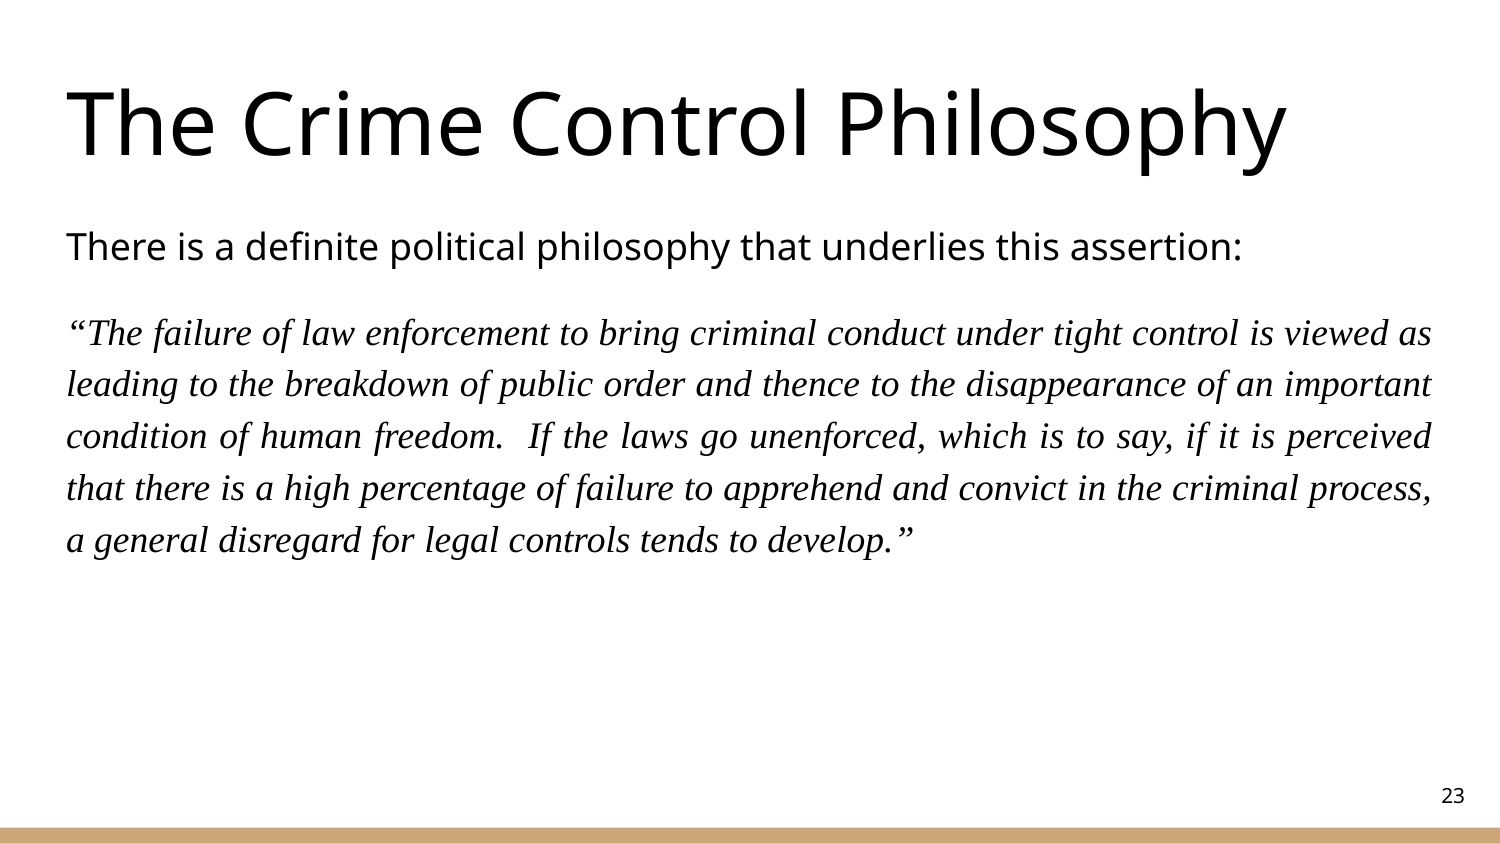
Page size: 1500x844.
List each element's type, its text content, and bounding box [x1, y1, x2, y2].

slide_number ‹#› [1389, 764, 1480, 830]
list There is a definite political philosophy that underlies this assertion: “The failure of law enforcement to bring criminal conduct under tight control is viewed as leading to the breakdown of public order and thence to the disappearance of an important condition of human freedom. If the laws go unenforced, which is to say, if it is perceived that there is a high percentage of failure to apprehend and convict in the criminal process, a general disregard for legal controls tends to develop.” [51, 200, 1449, 752]
title The Crime Control Philosophy [51, 51, 1449, 189]
